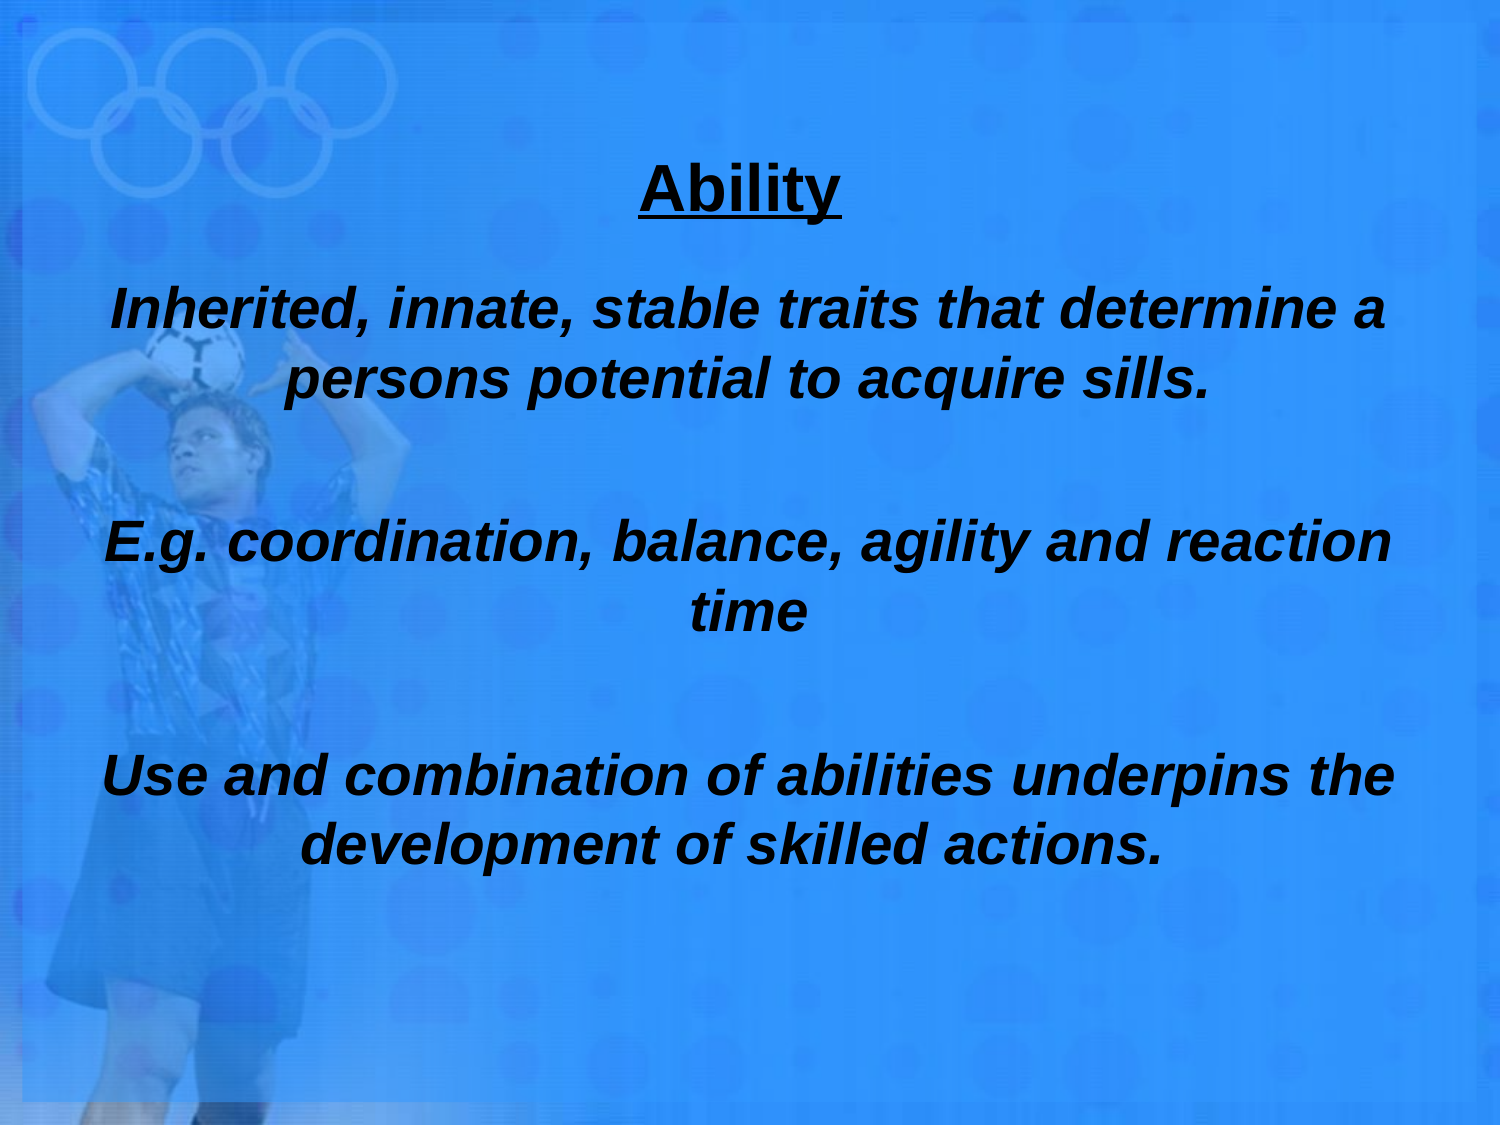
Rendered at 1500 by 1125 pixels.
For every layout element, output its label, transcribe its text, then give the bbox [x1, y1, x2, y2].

list Inherited, innate, stable traits that determine a persons potential to acquire sills. E.g. coordination, balance, agility and reaction time Use and combination of abilities underpins the development of skilled actions. [74, 262, 1425, 1005]
title Ability [74, 45, 1425, 233]
picture [0, 0, 1500, 1125]
